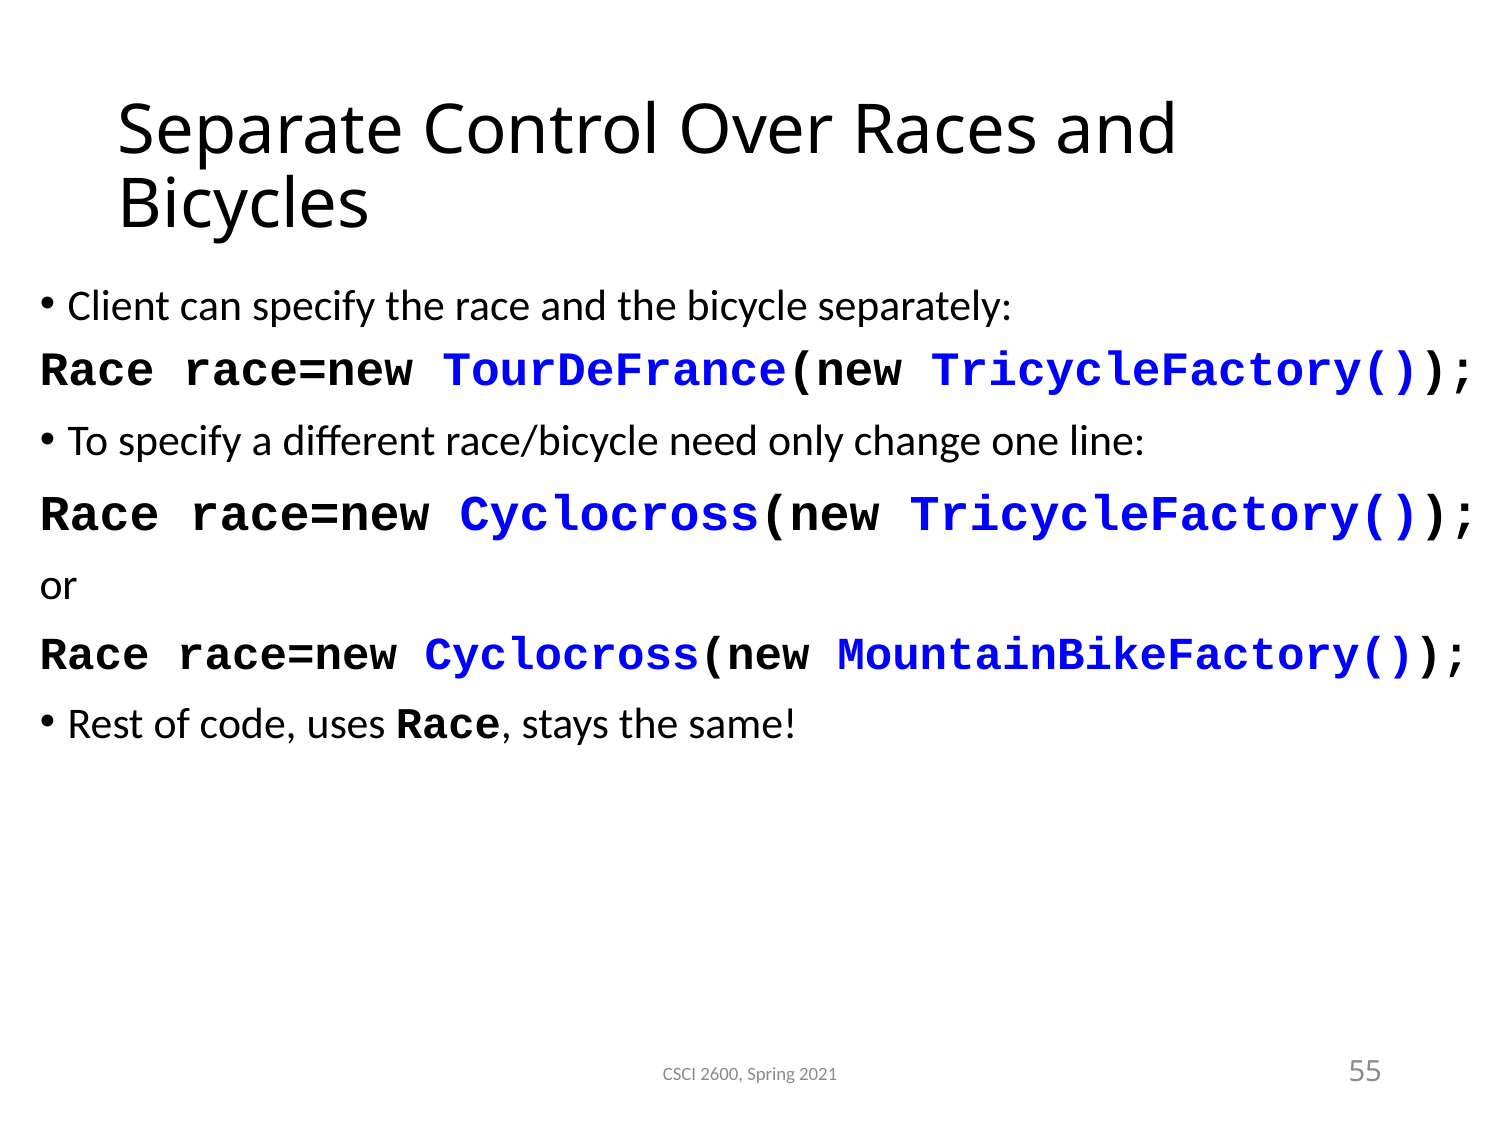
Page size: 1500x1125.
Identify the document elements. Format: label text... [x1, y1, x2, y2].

text_box CSCI 2600, Spring 2021 [496, 1042, 1003, 1103]
text_box Separate Control Over Races and Bicycles [103, 59, 1397, 268]
text_box Client can specify the race and the bicycle separately: Race race=new TourDeFrance(new TricycleFactory()); To specify a different race/bicycle need only change one line: Race race=new Cyclocross(new TricycleFactory()); or Race race=new Cyclocross(new MountainBikeFactory()); Rest of code, uses Race, stays the same! [24, 268, 1500, 1013]
text_box 55 [1059, 1042, 1397, 1103]
